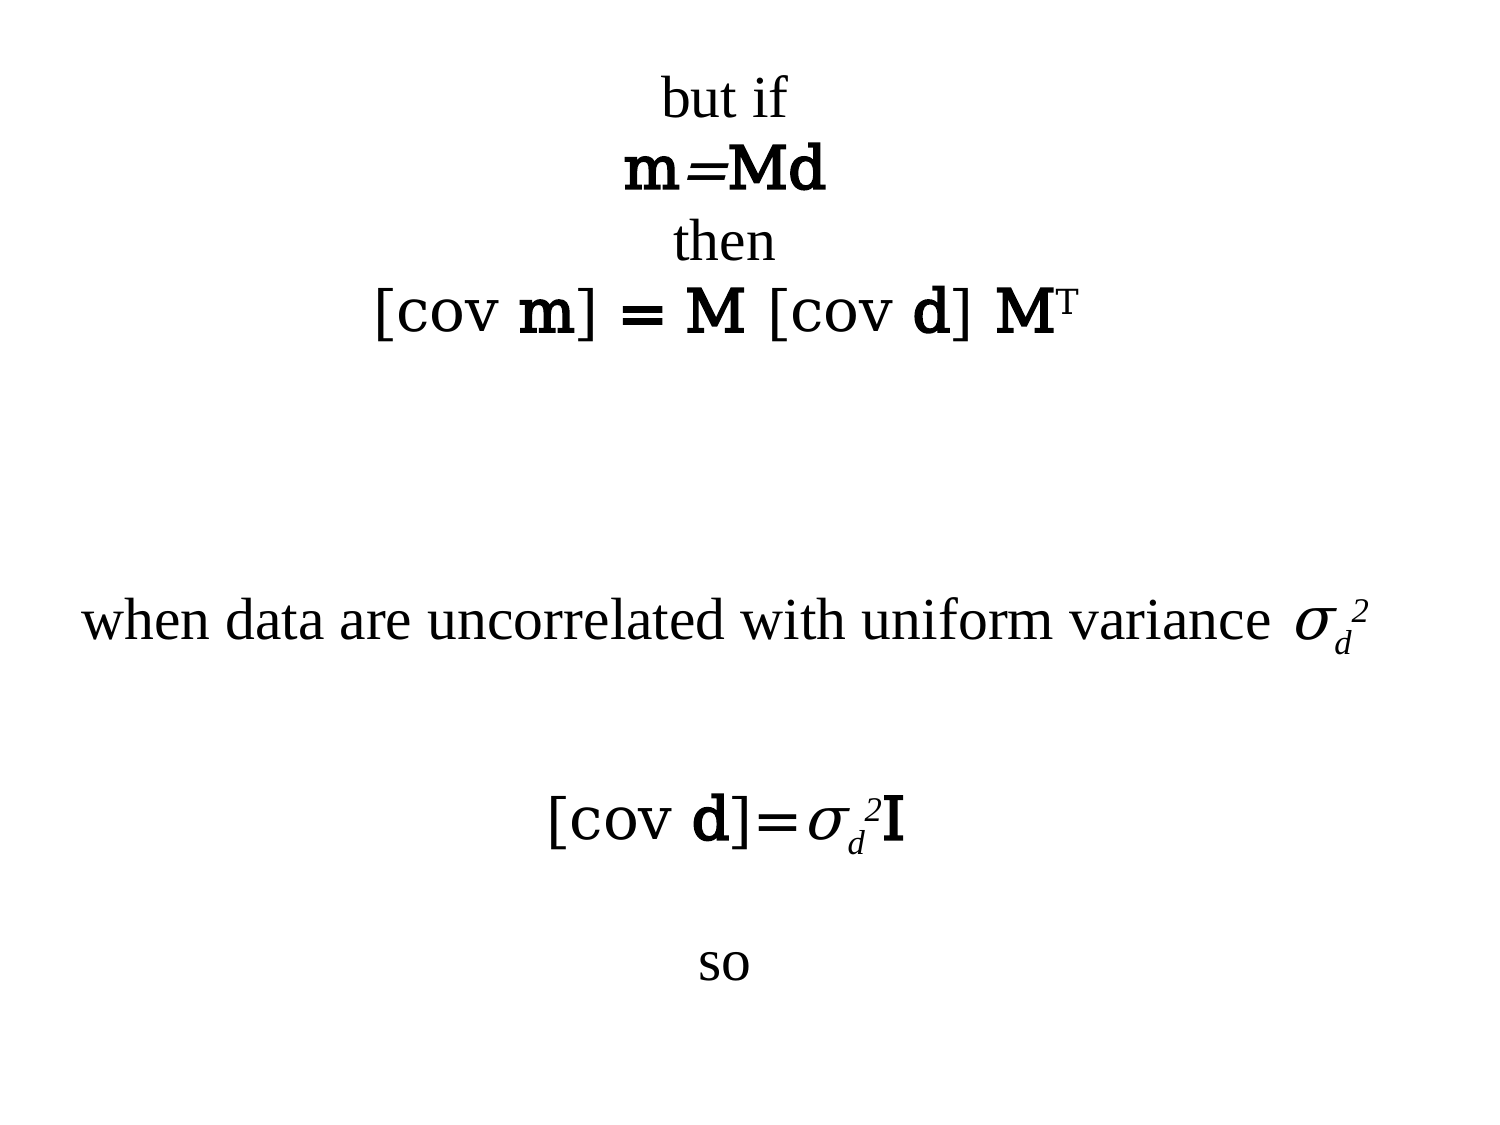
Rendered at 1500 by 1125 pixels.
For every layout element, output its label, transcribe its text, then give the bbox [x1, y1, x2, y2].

text_box but if m=Md then [cov m] = M [cov d] MT when data are uncorrelated with uniform variance σd2 [cov d]=σd2I so [49, 50, 1400, 1063]
